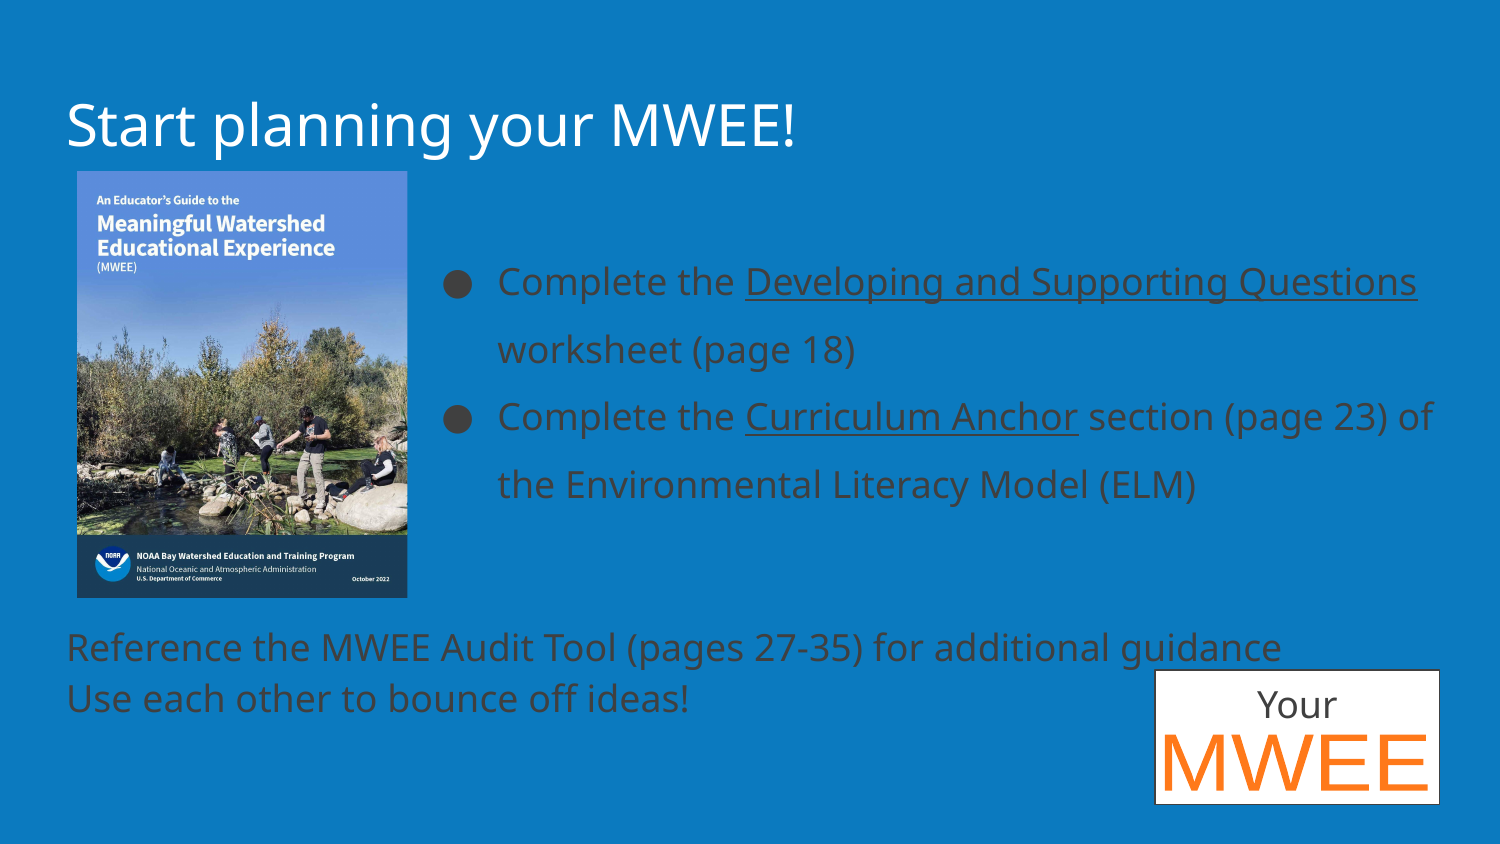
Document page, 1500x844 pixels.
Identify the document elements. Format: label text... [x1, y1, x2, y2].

list Reference the MWEE Audit Tool (pages 27-35) for additional guidance Use each other to bounce off ideas! [51, 601, 1449, 787]
list Complete the Developing and Supporting Questions worksheet (page 18) Complete the Curriculum Anchor section (page 23) of the Environmental Literacy Model (ELM) [413, 220, 1449, 511]
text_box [1154, 666, 1440, 805]
title Start planning your MWEE! [51, 72, 1449, 167]
picture [76, 170, 408, 598]
